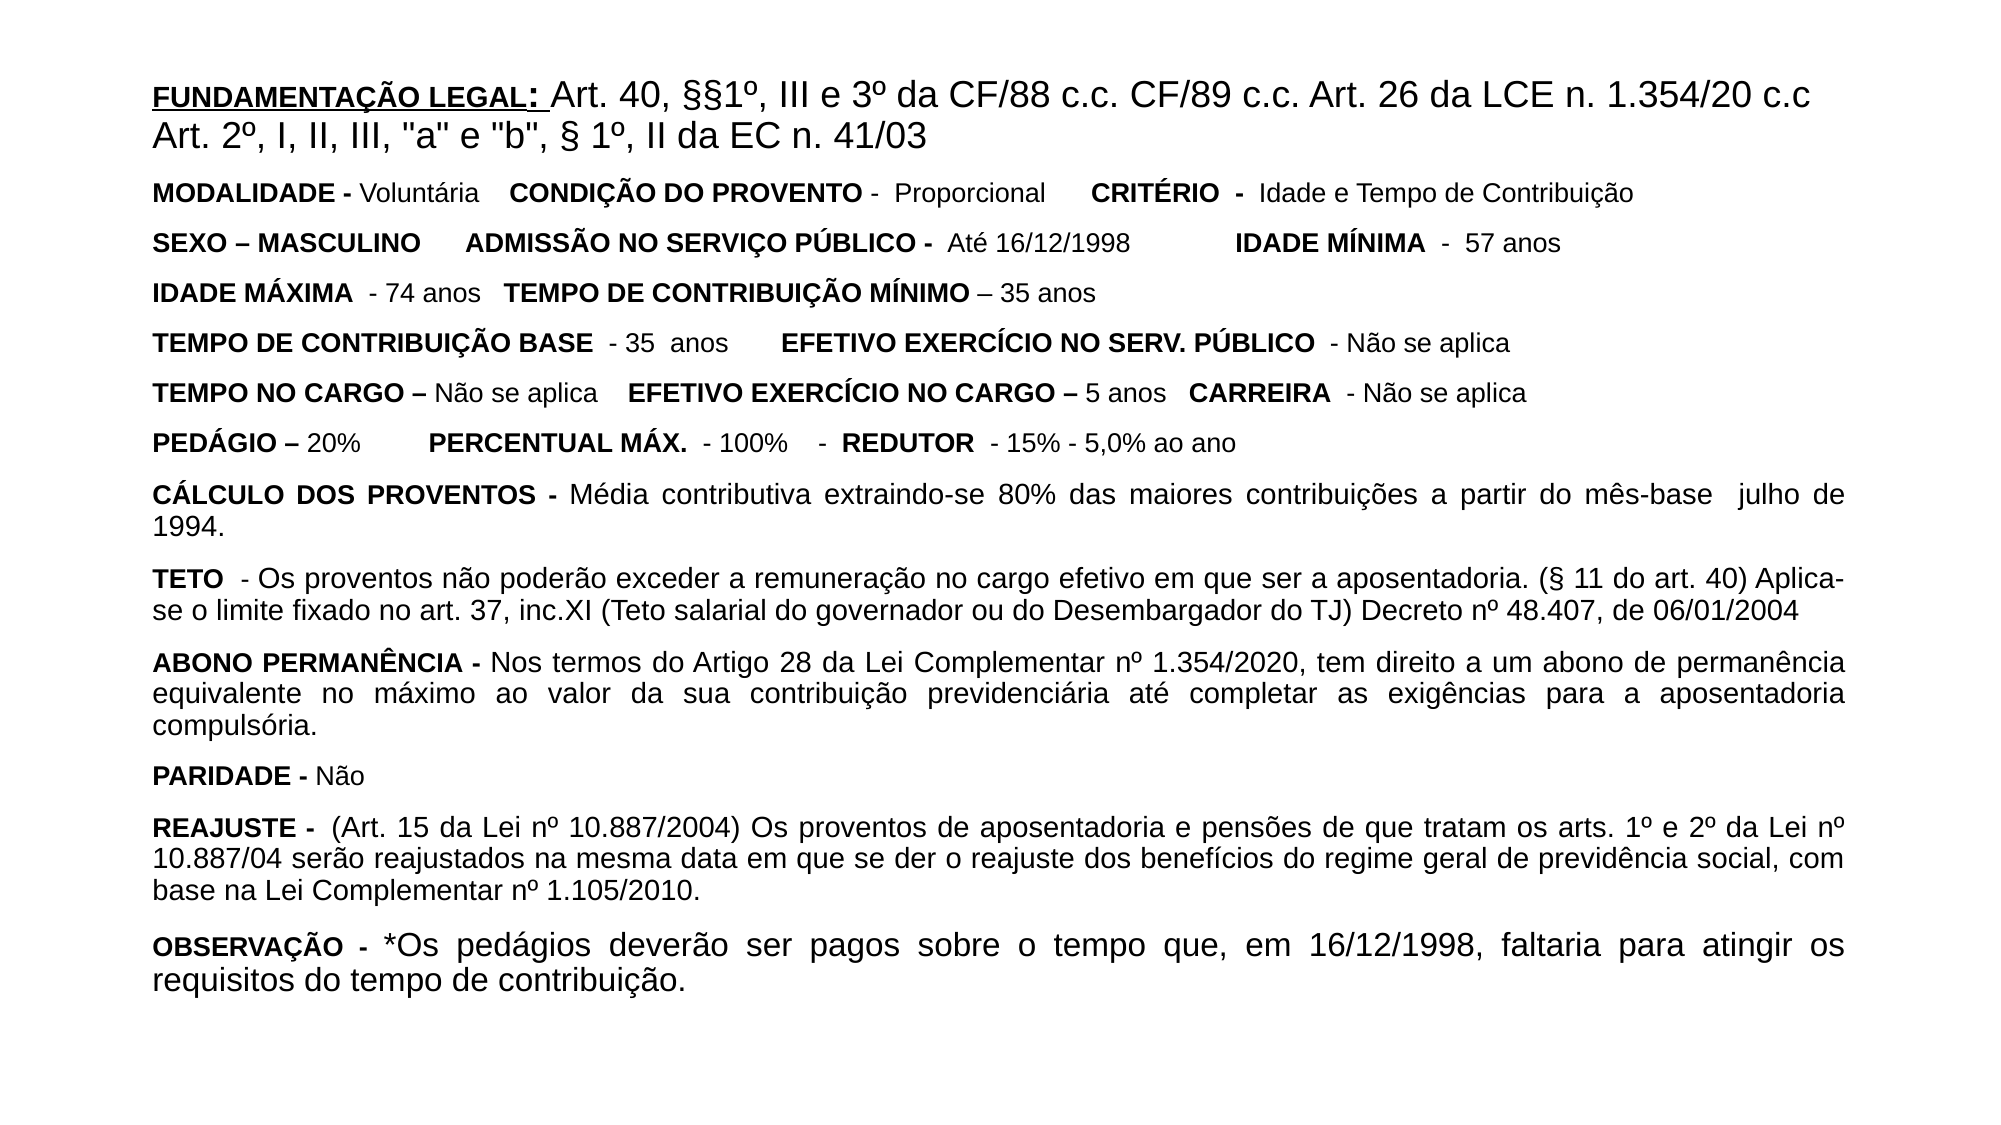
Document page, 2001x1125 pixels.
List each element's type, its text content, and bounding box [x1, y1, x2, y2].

list MODALIDADE - Voluntária CONDIÇÃO DO PROVENTO - Proporcional CRITÉRIO - Idade e Tempo de Contribuição SEXO – MASCULINO ADMISSÃO NO SERVIÇO PÚBLICO - Até 16/12/1998 IDADE MÍNIMA - 57 anos IDADE MÁXIMA - 74 anos TEMPO DE CONTRIBUIÇÃO MÍNIMO – 35 anos TEMPO DE CONTRIBUIÇÃO BASE - 35 anos EFETIVO EXERCÍCIO NO SERV. PÚBLICO - Não se aplica TEMPO NO CARGO – Não se aplica EFETIVO EXERCÍCIO NO CARGO – 5 anos CARREIRA - Não se aplica PEDÁGIO – 20% PERCENTUAL MÁX. - 100% - REDUTOR - 15% - 5,0% ao ano CÁLCULO DOS PROVENTOS - Média contributiva extraindo-se 80% das maiores contribuições a partir do mês-base julho de 1994. TETO - Os proventos não poderão exceder a remuneração no cargo efetivo em que ser a aposentadoria. (§ 11 do art. 40) Aplica-se o limite fixado no art. 37, inc.XI (Teto salarial do governador ou do Desembargador do TJ) Decreto nº 48.407, de 06/01/2004 ABONO PERMANÊNCIA - Nos termos do Artigo 28 da Lei Complementar nº 1.354/2020, tem direito a um abono de permanência equivalente no máximo ao valor da sua contribuição previdenciária até completar as exigências para a aposentadoria compulsória. PARIDADE - Não REAJUSTE - (Art. 15 da Lei nº 10.887/2004) Os proventos de aposentadoria e pensões de que tratam os arts. 1º e 2º da Lei nº 10.887/04 serão reajustados na mesma data em que se der o reajuste dos benefícios do regime geral de previdência social, com base na Lei Complementar nº 1.105/2010. OBSERVAÇÃO - *Os pedágios deverão ser pagos sobre o tempo que, em 16/12/1998, faltaria para atingir os requisitos do tempo de contribuição. [137, 171, 1863, 1014]
title FUNDAMENTAÇÃO LEGAL: Art. 40, §§1º, III e 3º da CF/88 c.c. CF/89 c.c. Art. 26 da LCE n. 1.354/20 c.c Art. 2º, I, II, III, "a" e "b", § 1º, II da EC n. 41/03 [137, 59, 1863, 171]
